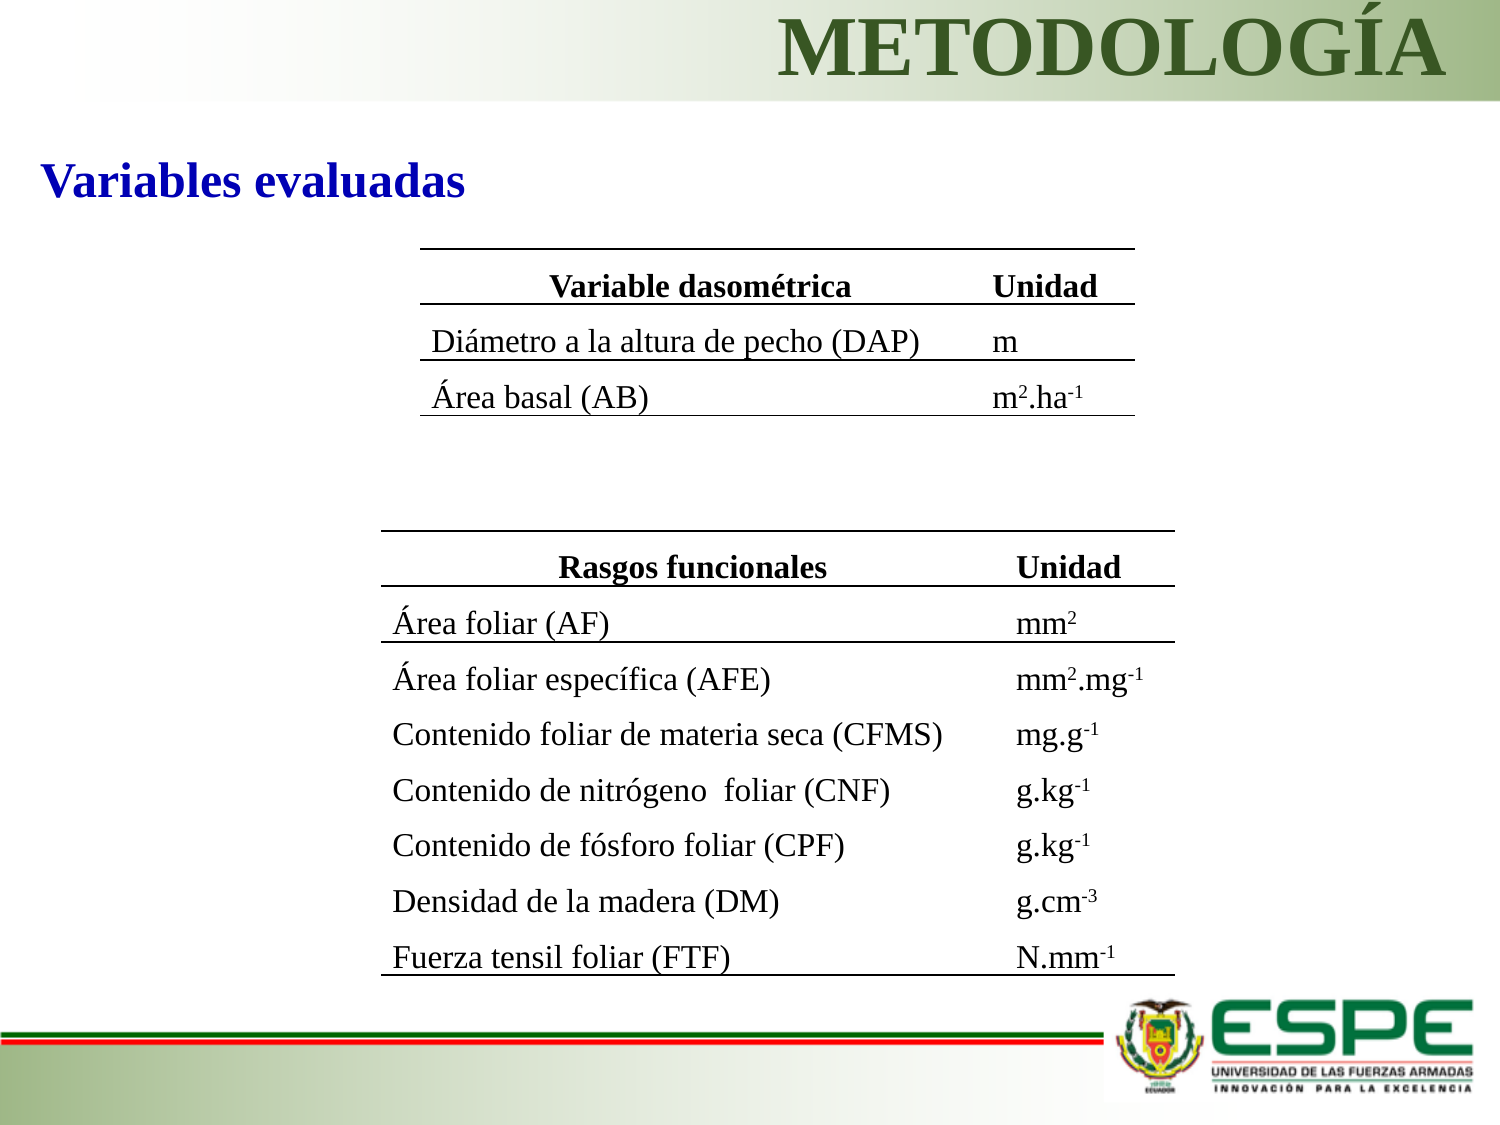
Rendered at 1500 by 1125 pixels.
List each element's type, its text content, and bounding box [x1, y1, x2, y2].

table_cell Contenido de nitrógeno foliar (CNF) [381, 753, 1005, 809]
table_cell Contenido de fósforo foliar (CPF) [381, 809, 1005, 864]
title METODOLOGÍA [666, 0, 1463, 101]
table_cell Área foliar (AF) [381, 587, 1005, 641]
table_cell N.mm-1 [1005, 920, 1175, 974]
table_cell Área basal (AB) [420, 361, 981, 415]
table_cell m [981, 305, 1135, 359]
table_cell g.cm-3 [1005, 864, 1175, 920]
table_cell Diámetro a la altura de pecho (DAP) [420, 305, 981, 359]
table_cell g.kg-1 [1005, 809, 1175, 864]
table_cell mm2 [1005, 587, 1175, 641]
table_header Rasgos funcionales [381, 532, 1005, 585]
table_header Variable dasométrica [420, 250, 981, 303]
table_cell mg.g-1 [1005, 698, 1175, 753]
table_cell Área foliar específica (AFE) [381, 643, 1005, 698]
table_cell Fuerza tensil foliar (FTF) [381, 920, 1005, 974]
table_header Unidad [981, 250, 1135, 303]
text_box Variables evaluadas [26, 139, 1252, 215]
table_cell mm2.mg-1 [1005, 643, 1175, 698]
table_cell g.kg-1 [1005, 753, 1175, 809]
table_header Unidad [1005, 532, 1175, 585]
table_cell Contenido foliar de materia seca (CFMS) [381, 698, 1005, 753]
table_cell Densidad de la madera (DM) [381, 864, 1005, 920]
table_cell m2.ha-1 [981, 361, 1135, 415]
picture [0, 0, 1500, 1125]
